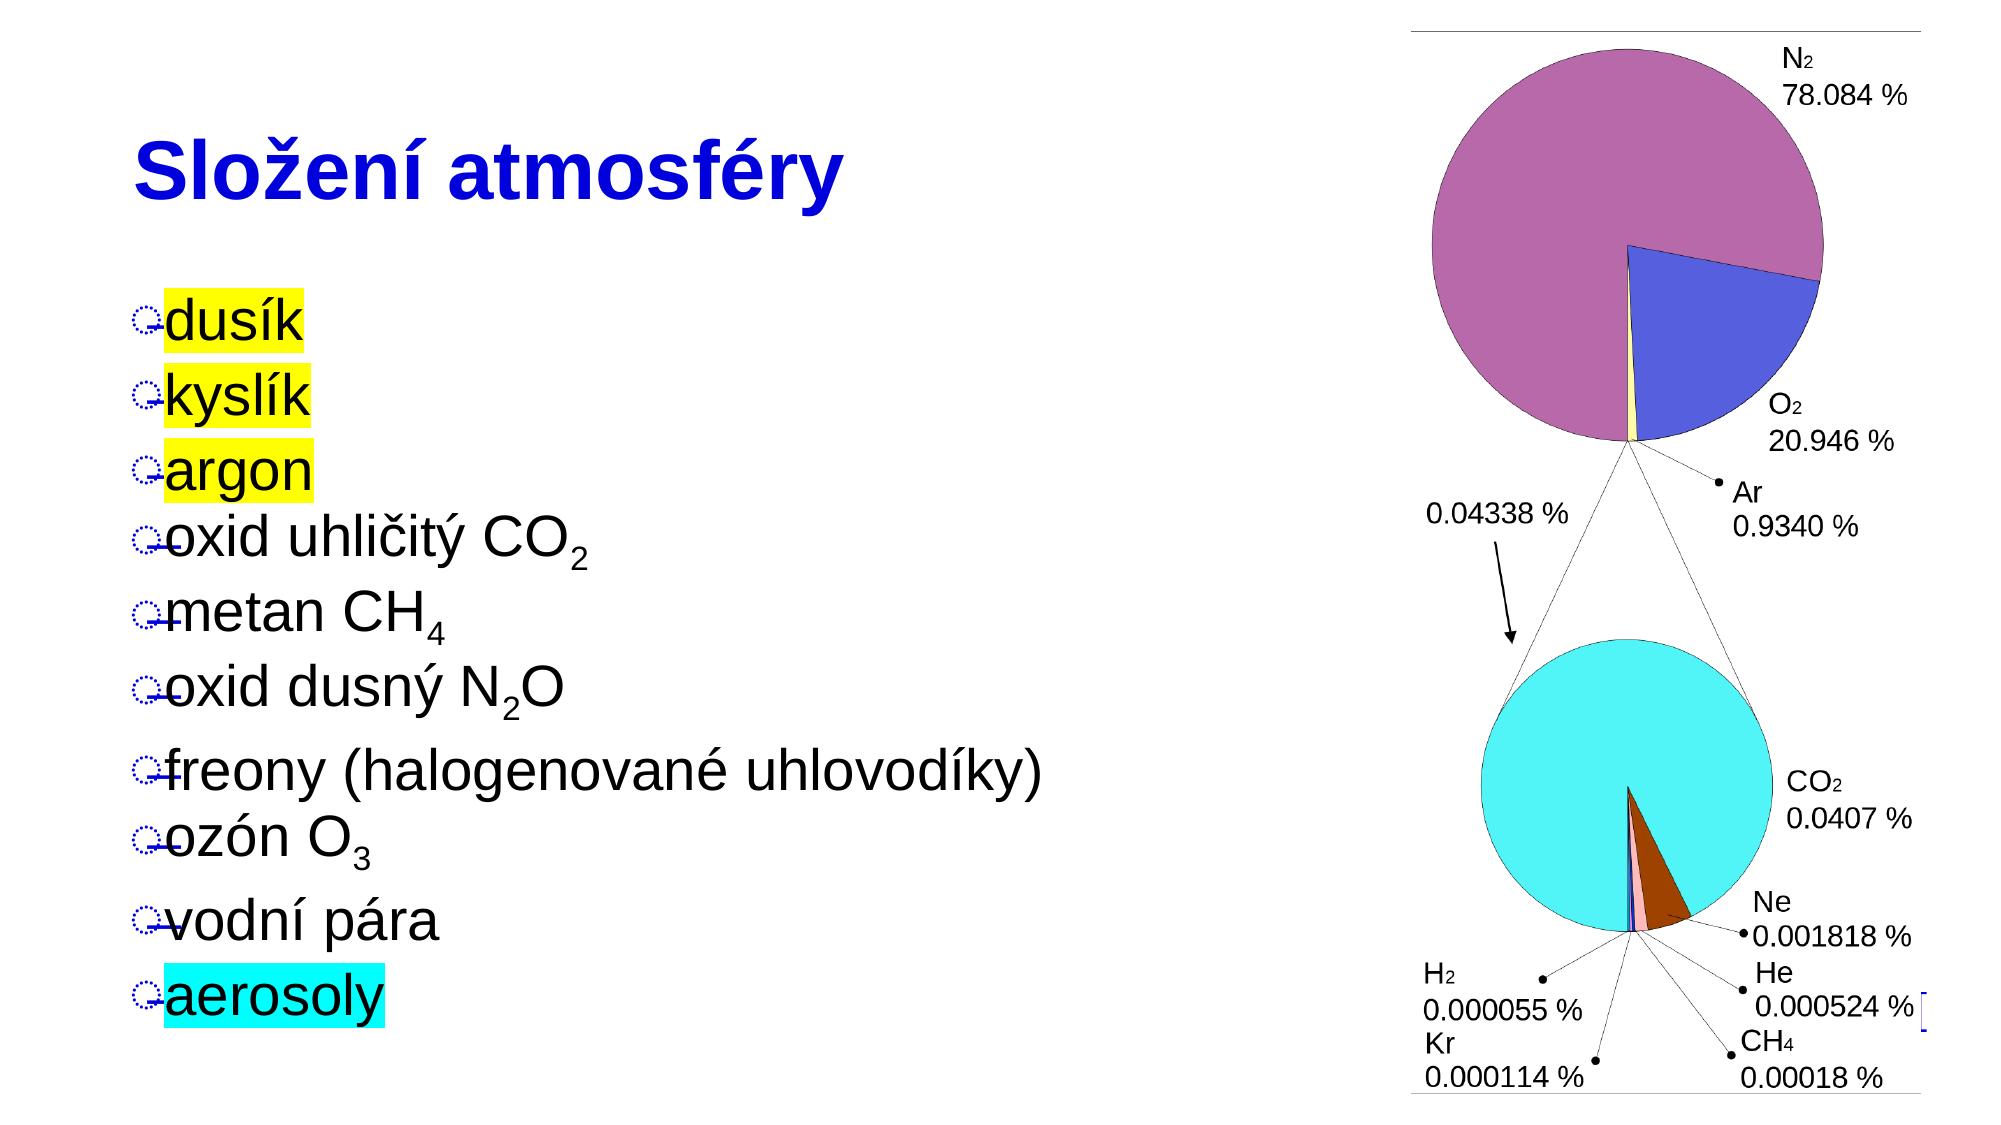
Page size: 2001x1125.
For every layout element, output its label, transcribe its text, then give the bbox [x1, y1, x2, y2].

list dusík kyslík argon oxid uhličitý CO2 metan CH4 oxid dusný N2O freony (halogenované uhlovodíky) ozón O3 vodní pára aerosoly [118, 277, 1405, 957]
picture [1410, 31, 1921, 1094]
title Složení atmosféry [118, 118, 1405, 193]
